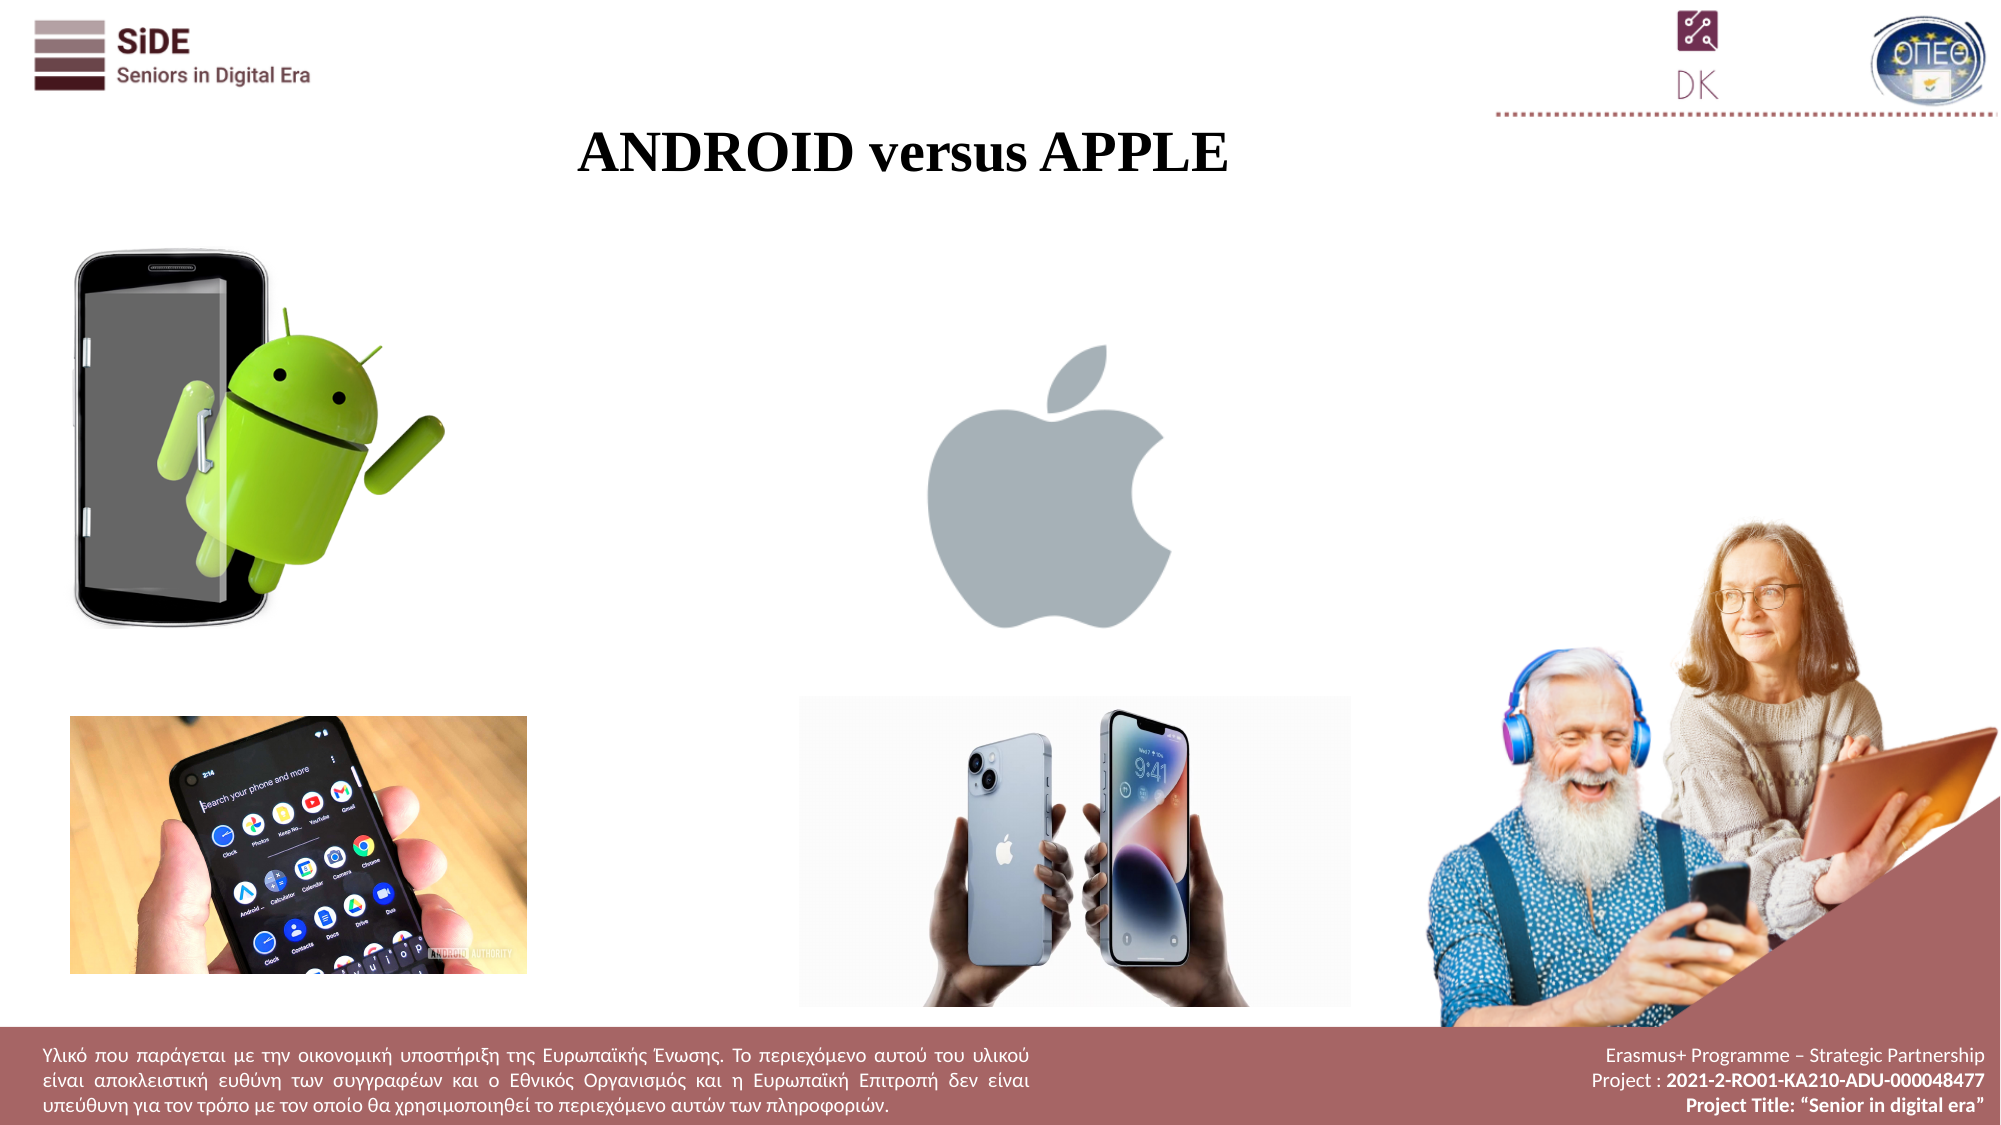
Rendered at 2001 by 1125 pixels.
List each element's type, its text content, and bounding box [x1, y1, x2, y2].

title [137, 59, 1863, 278]
text_box Erasmus+ Programme – Strategic Partnership Project : 2021-2-RO01-KA210-ADU-000048477 Project Title: “Senior in digital era” [1045, 1034, 2000, 1125]
text_box Υλικό που παράγεται με την οικονομική υποστήριξη της Ευρωπαϊκής Ένωσης. Το περιεχόμενο αυτού του υλικού είναι αποκλειστική ευθύνη των συγγραφέων και ο Εθνικός Οργανισμός και η Ευρωπαϊκή Επιτροπή δεν είναι υπεύθυνη για τον τρόπο με τον οποίο θα χρησιμοποιηθεί το περιεχόμενο αυτών των πληροφοριών. [27, 1034, 1045, 1125]
list [27, 190, 1753, 905]
text_box ANDROID versus APPLE [562, 105, 1254, 191]
picture [0, 0, 2001, 1125]
